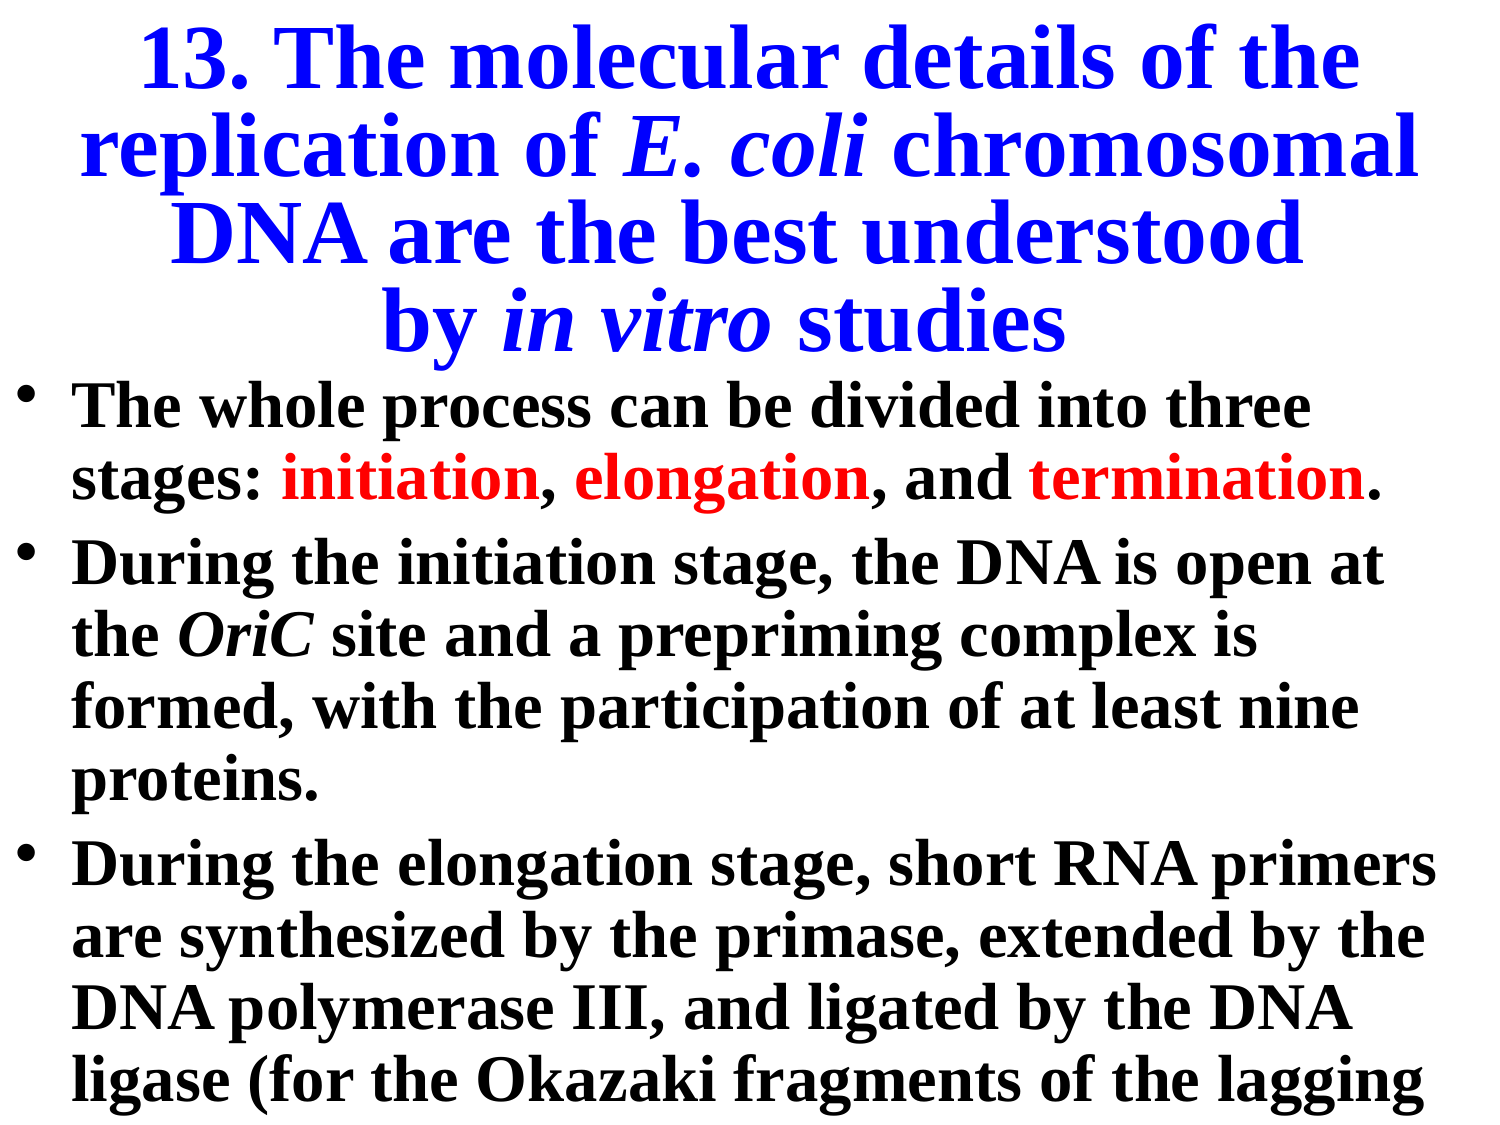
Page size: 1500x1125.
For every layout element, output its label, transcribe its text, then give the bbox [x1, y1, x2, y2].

list The whole process can be divided into three stages: initiation, elongation, and termination. During the initiation stage, the DNA is open at the OriC site and a prepriming complex is formed, with the participation of at least nine proteins. During the elongation stage, short RNA primers are synthesized by the primase, extended by the DNA polymerase III, and ligated by the DNA ligase (for the Okazaki fragments of the lagging strand). [0, 362, 1500, 1038]
title 13. The molecular details of the replication of E. coli chromosomal DNA are the best understood by in vitro studies [0, 99, 1500, 288]
